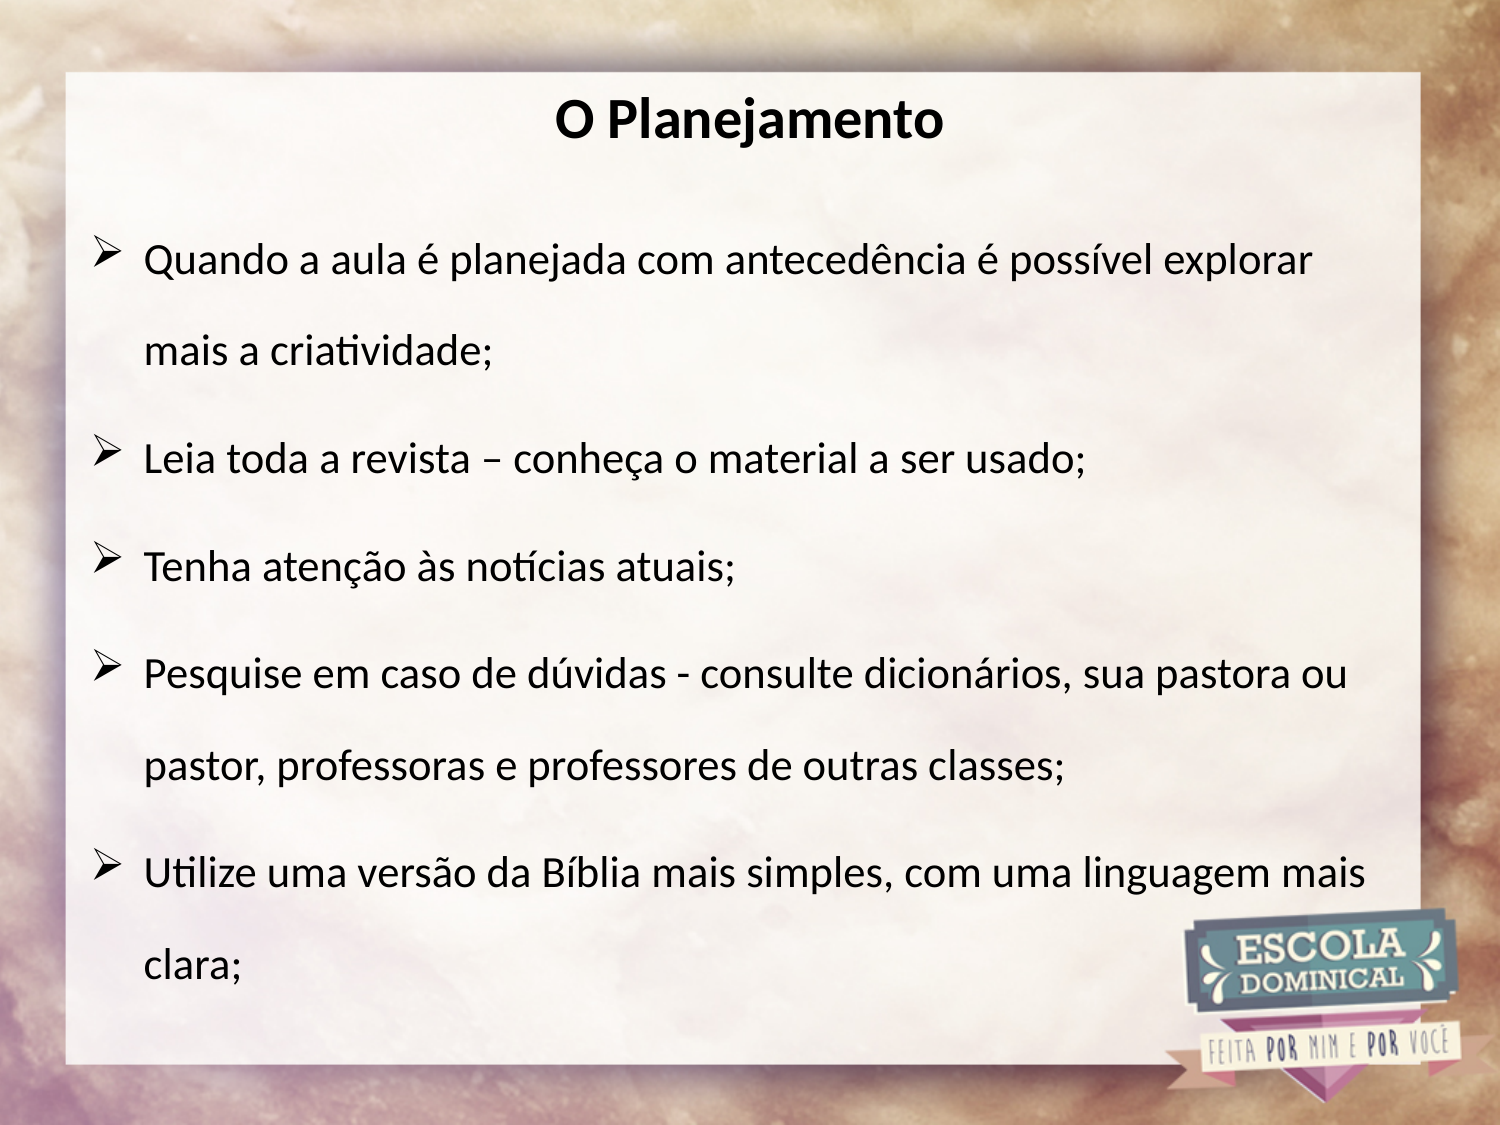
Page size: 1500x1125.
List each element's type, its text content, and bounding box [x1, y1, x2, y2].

title O Planejamento [74, 44, 1426, 184]
list Quando a aula é planejada com antecedência é possível explorar mais a criatividade; Leia toda a revista – conheça o material a ser usado; Tenha atenção às notícias atuais; Pesquise em caso de dúvidas - consulte dicionários, sua pastora ou pastor, professoras e professores de outras classes; Utilize uma versão da Bíblia mais simples, com uma linguagem mais clara; [74, 184, 1426, 1006]
picture [0, 0, 1500, 1125]
